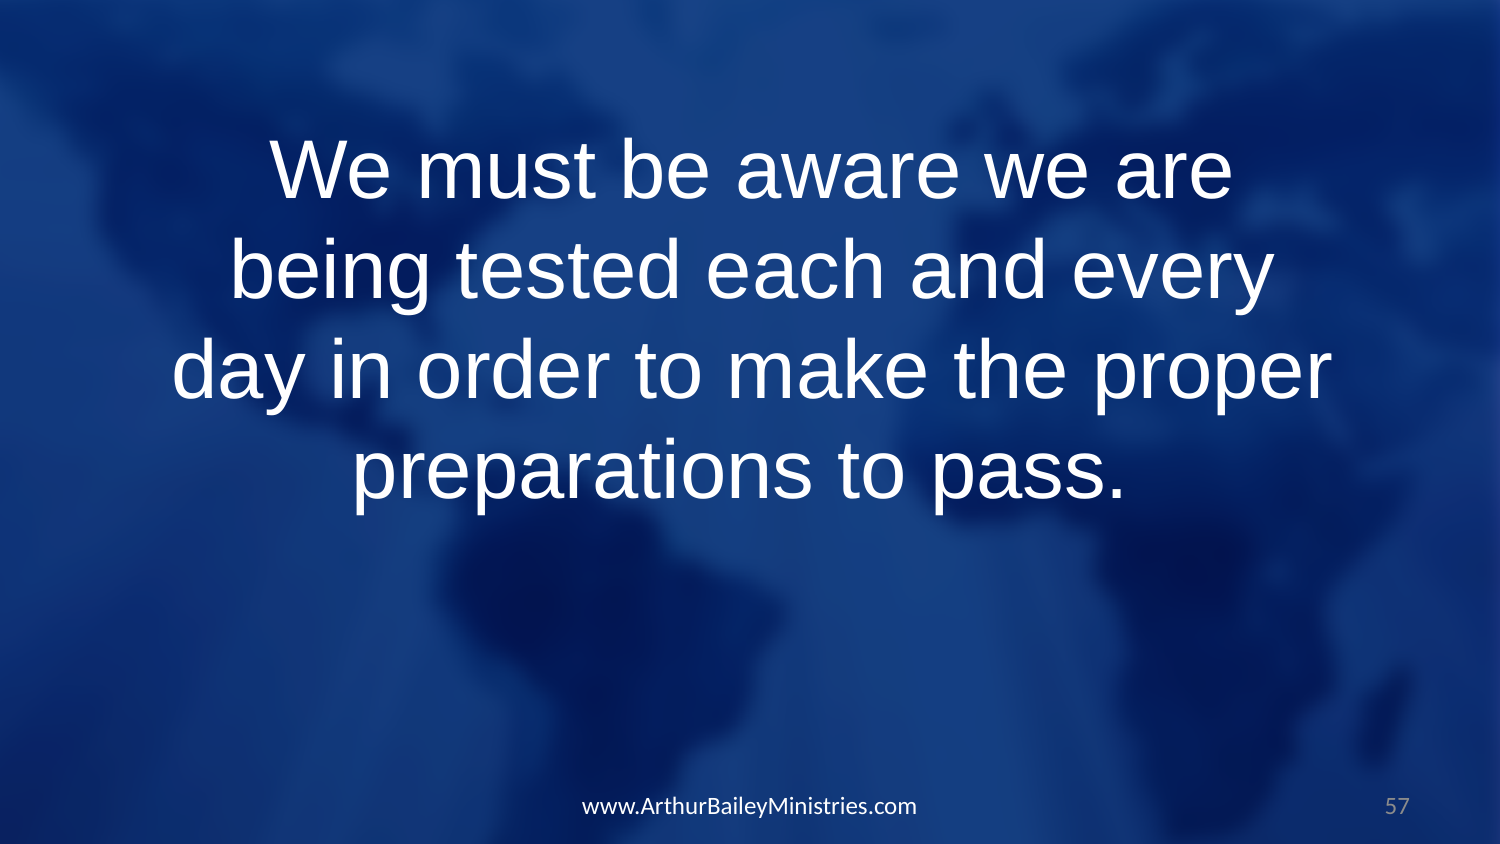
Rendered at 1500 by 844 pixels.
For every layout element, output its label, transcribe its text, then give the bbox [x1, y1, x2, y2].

picture [0, 0, 1500, 844]
slide_number 57 [1074, 782, 1425, 827]
list We must be aware we are being tested each and every day in order to make the proper preparations to pass. [151, 107, 1355, 741]
footer www.ArthurBaileyMinistries.com [512, 782, 988, 827]
